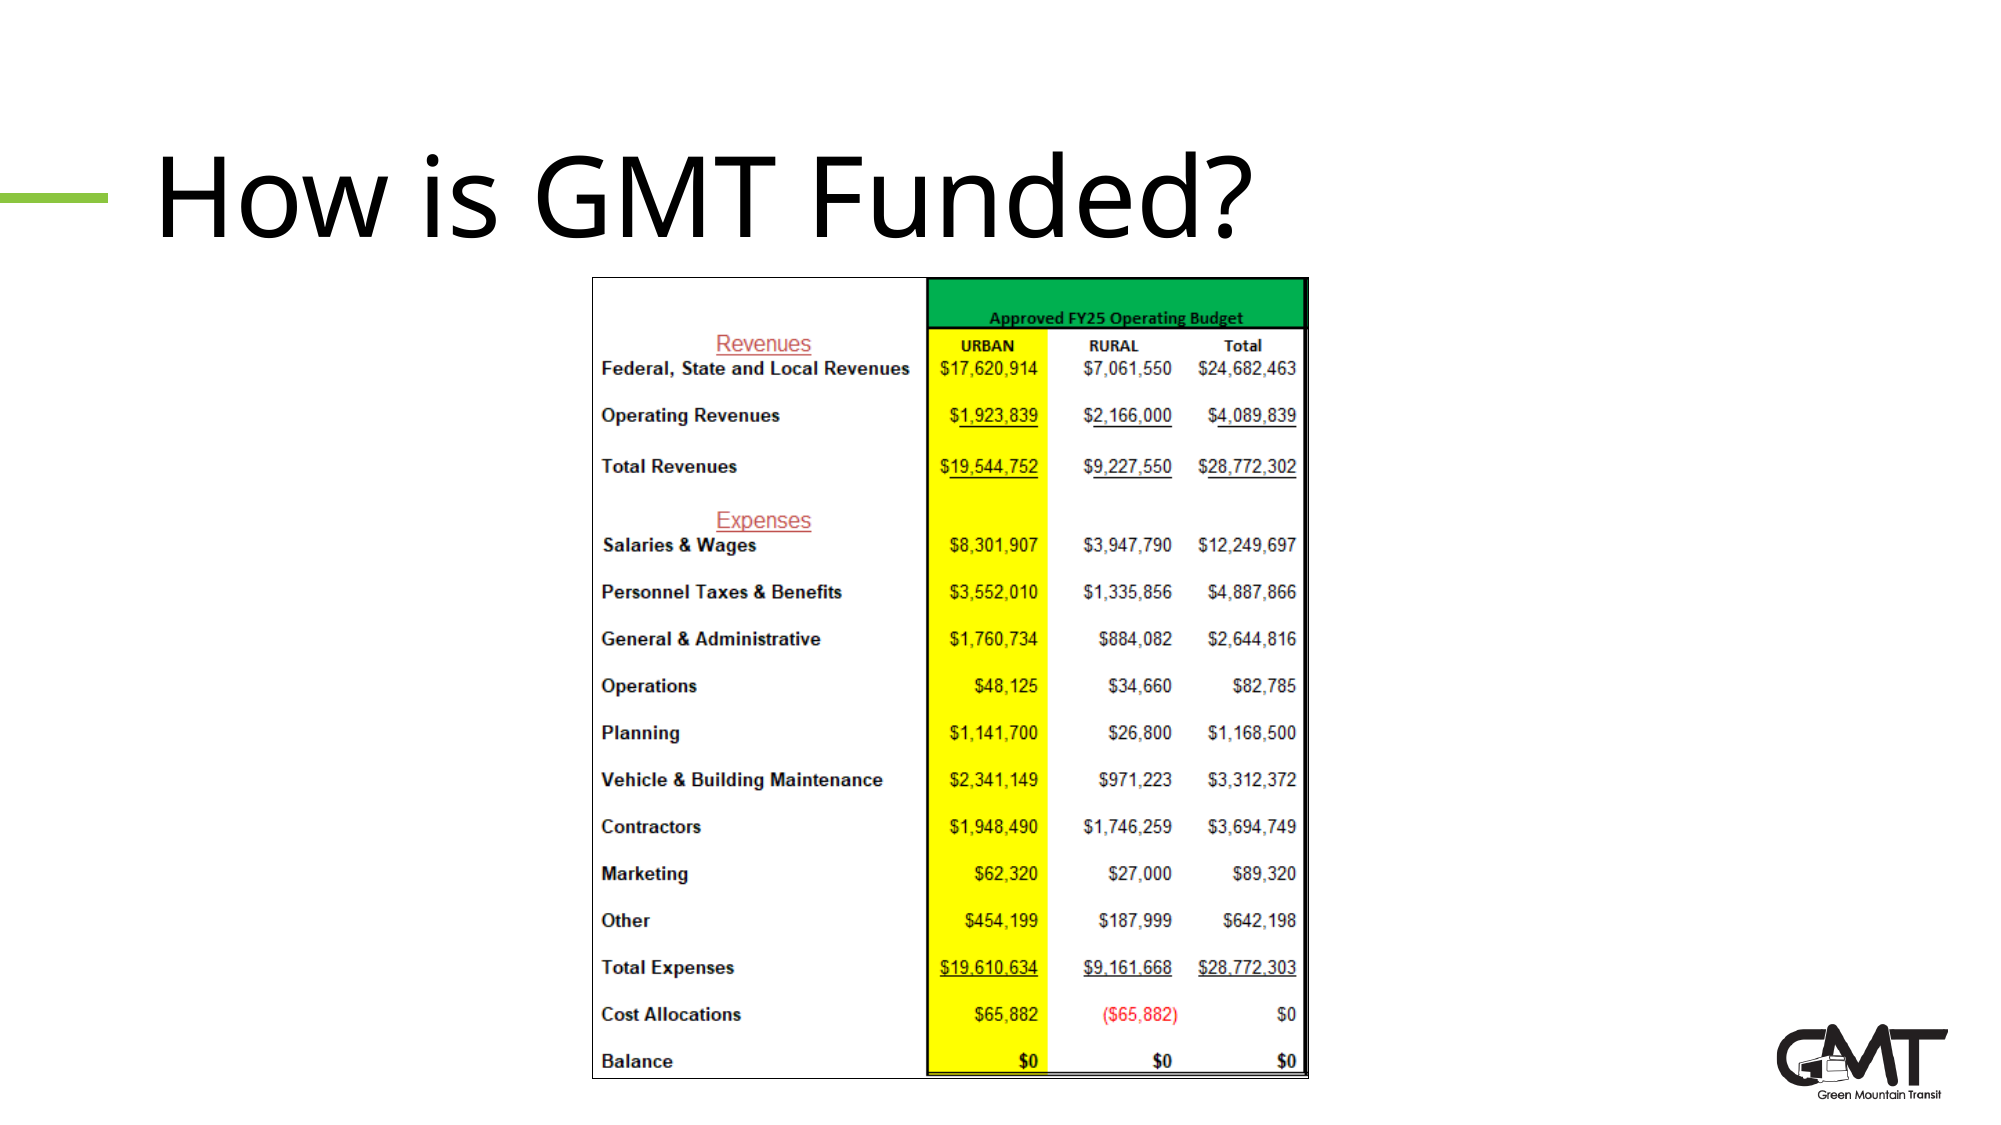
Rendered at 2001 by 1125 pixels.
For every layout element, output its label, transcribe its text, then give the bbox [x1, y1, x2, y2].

title How is GMT Funded? [137, 125, 1863, 278]
picture [592, 277, 1309, 1079]
